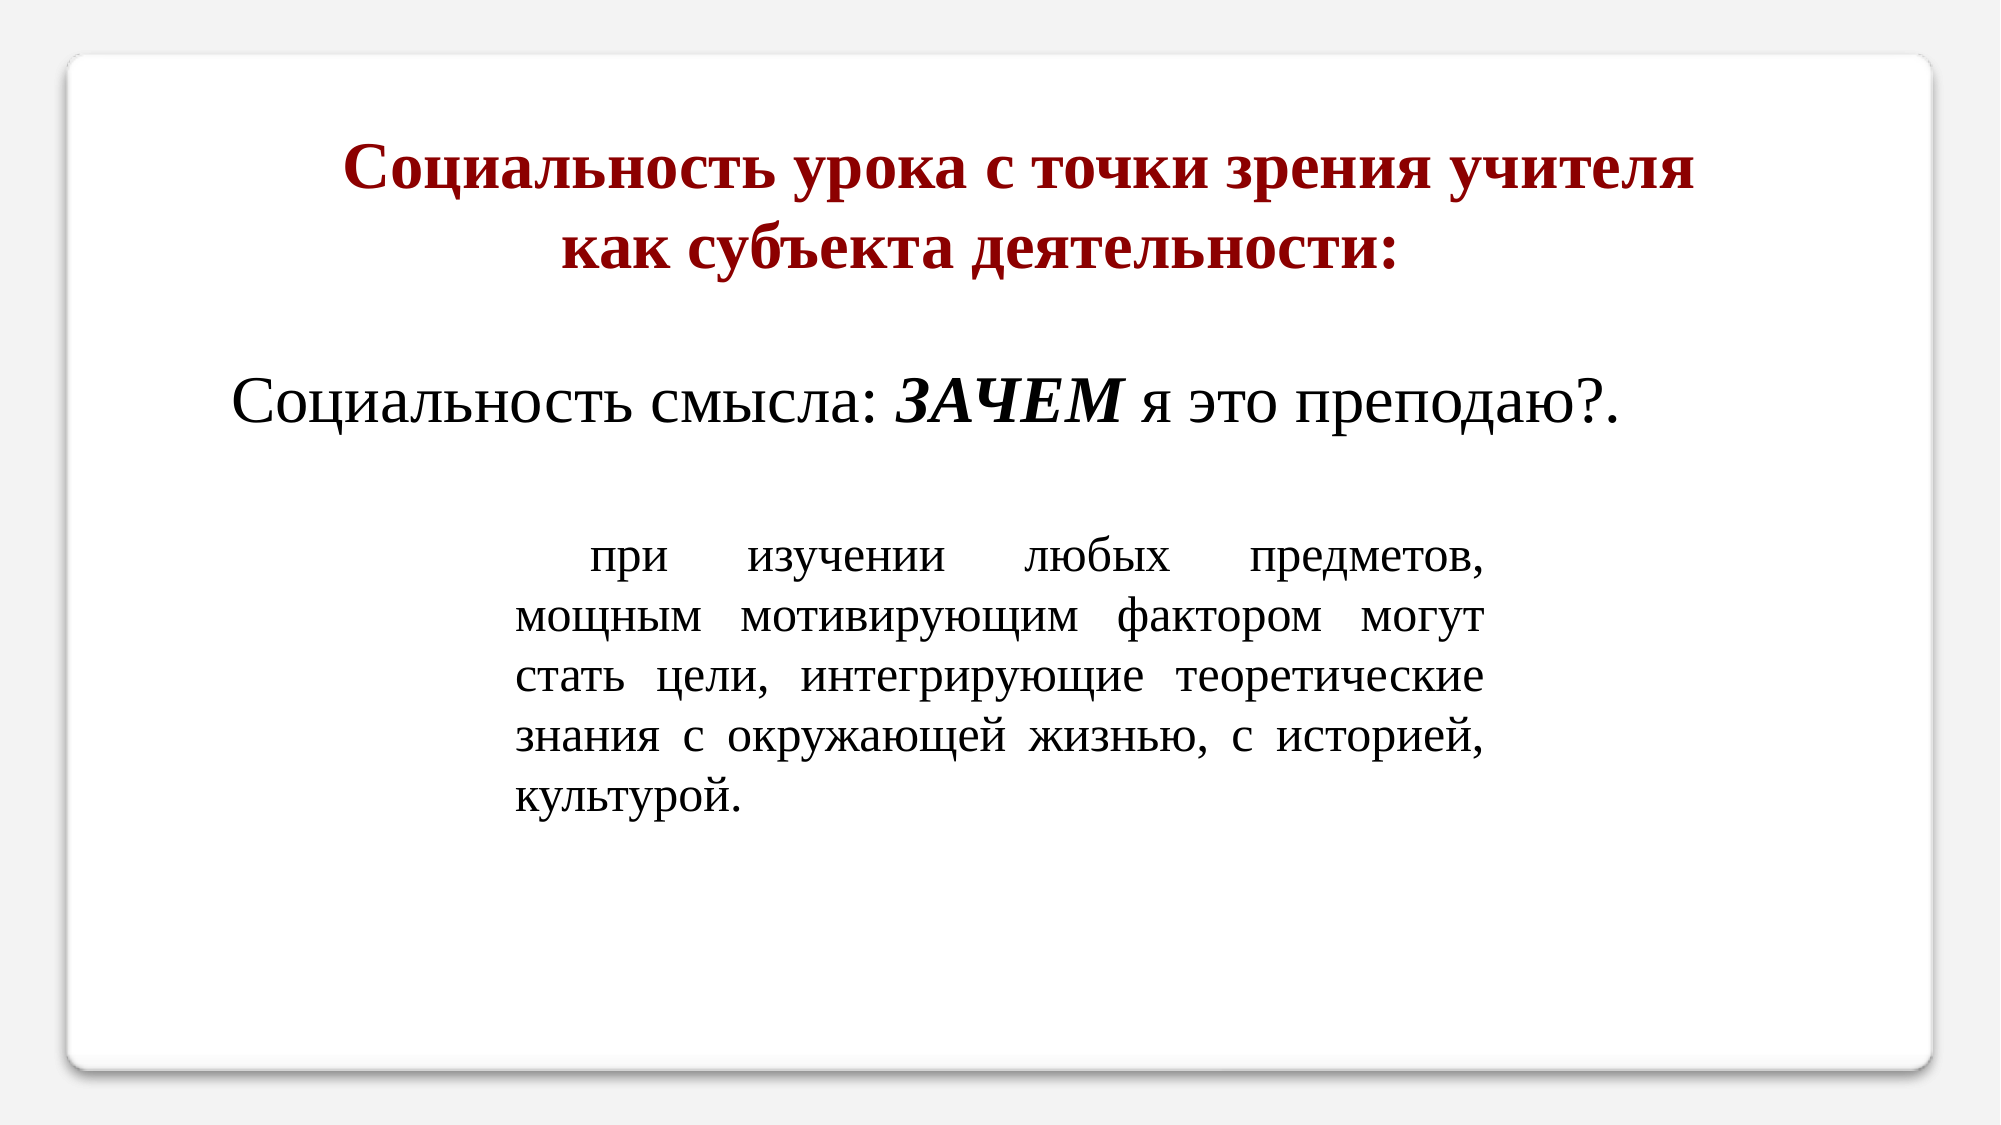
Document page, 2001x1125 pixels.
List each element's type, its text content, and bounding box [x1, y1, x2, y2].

text_box при изучении любых предметов, мощным мотивирующим фактором могут стать цели, интегрирующие теоретические знания с окружающей жизнью, с историей, культурой. [500, 513, 1500, 829]
text_box Социальность смысла: ЗАЧЕМ я это преподаю?. [216, 348, 1797, 443]
text_box Социальность урока с точки зрения учителя как субъекта деятельности: [191, 114, 1773, 289]
